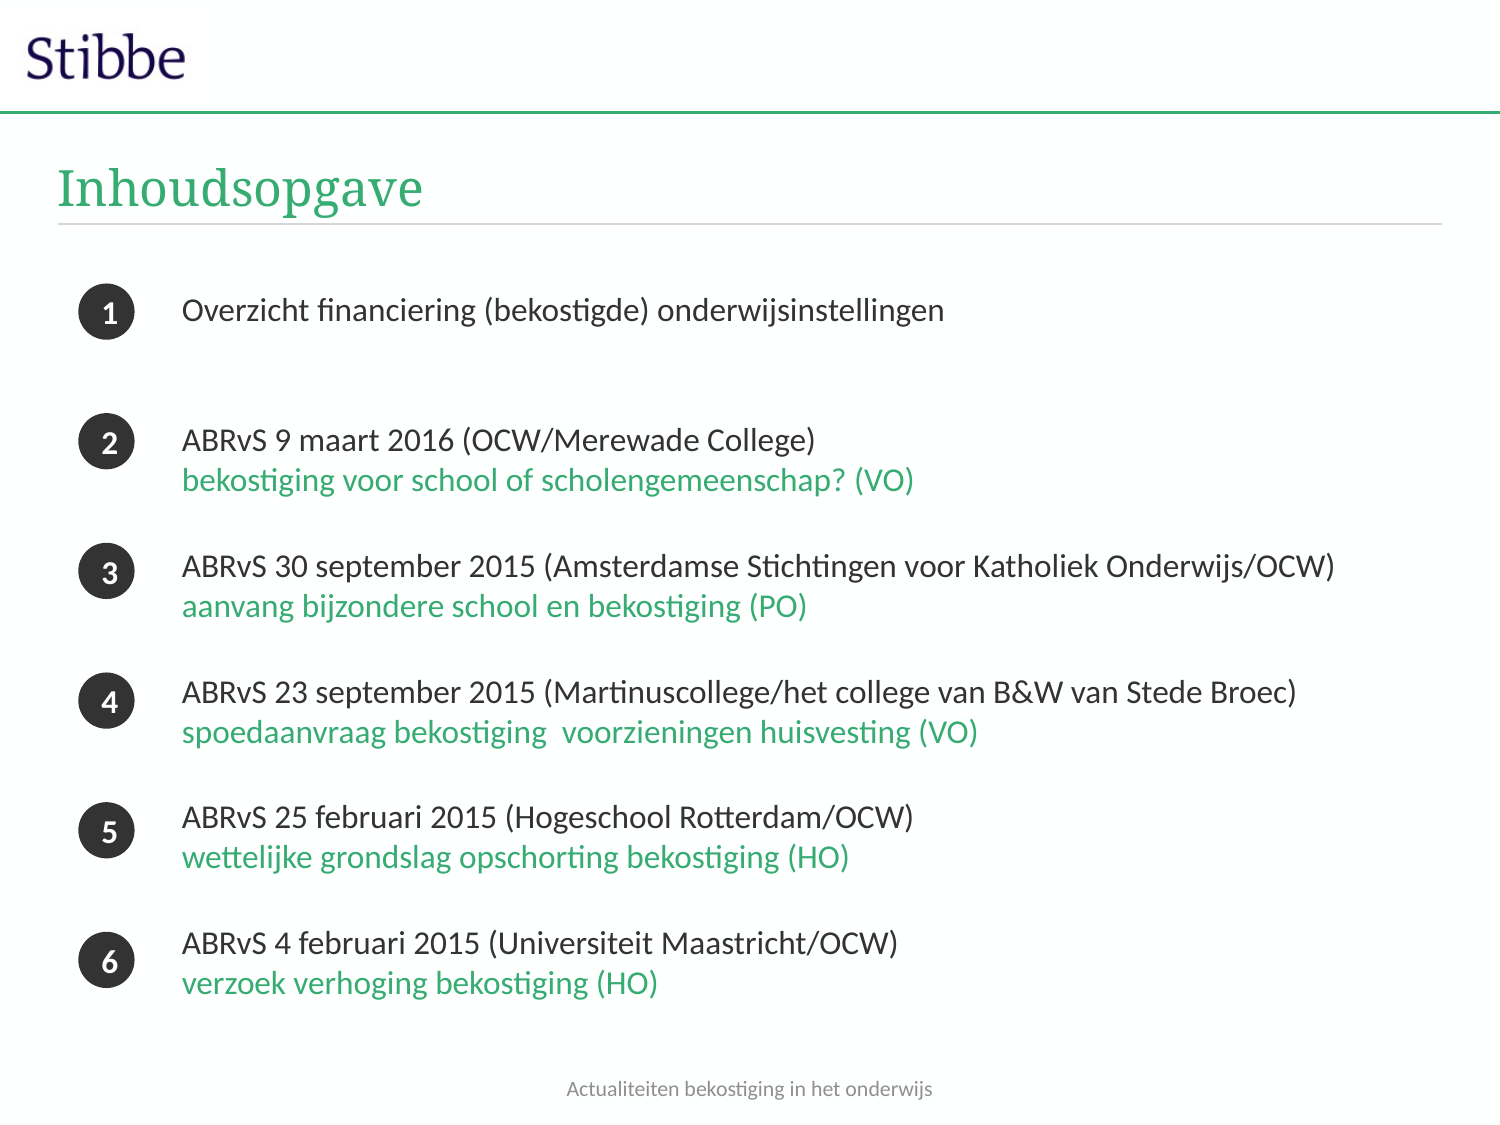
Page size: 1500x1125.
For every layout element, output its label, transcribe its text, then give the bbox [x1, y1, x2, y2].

text_box 2 [76, 410, 137, 472]
text_box ABRvS 4 februari 2015 (Universiteit Maastricht/OCW) verzoek verhoging bekostiging (HO) [167, 913, 1405, 1009]
footer Actualiteiten bekostiging in het onderwijs [512, 1074, 988, 1101]
text_box ABRvS 30 september 2015 (Amsterdamse Stichtingen voor Katholiek Onderwijs/OCW) aanvang bijzondere school en bekostiging (PO) [167, 536, 1405, 632]
text_box 4 [76, 670, 137, 731]
text_box Overzicht financiering (bekostigde) onderwijsinstellingen [167, 280, 1350, 382]
text_box ABRvS 25 februari 2015 (Hogeschool Rotterdam/OCW) wettelijke grondslag opschorting bekostiging (HO) [167, 788, 1405, 883]
text_box 5 [76, 800, 137, 861]
text_box 1 [76, 281, 137, 342]
picture [5, 11, 207, 101]
text_box ABRvS 9 maart 2016 (OCW/Merewade College) bekostiging voor school of scholengemeenschap? (VO) [167, 411, 1350, 506]
text_box 6 [76, 929, 137, 991]
text_box ABRvS 23 september 2015 (Martinuscollege/het college van B&W van Stede Broec) spoedaanvraag bekostiging voorzieningen huisvesting (VO) [167, 662, 1405, 758]
title Inhoudsopgave [57, 156, 1408, 218]
text_box 3 [76, 540, 137, 602]
